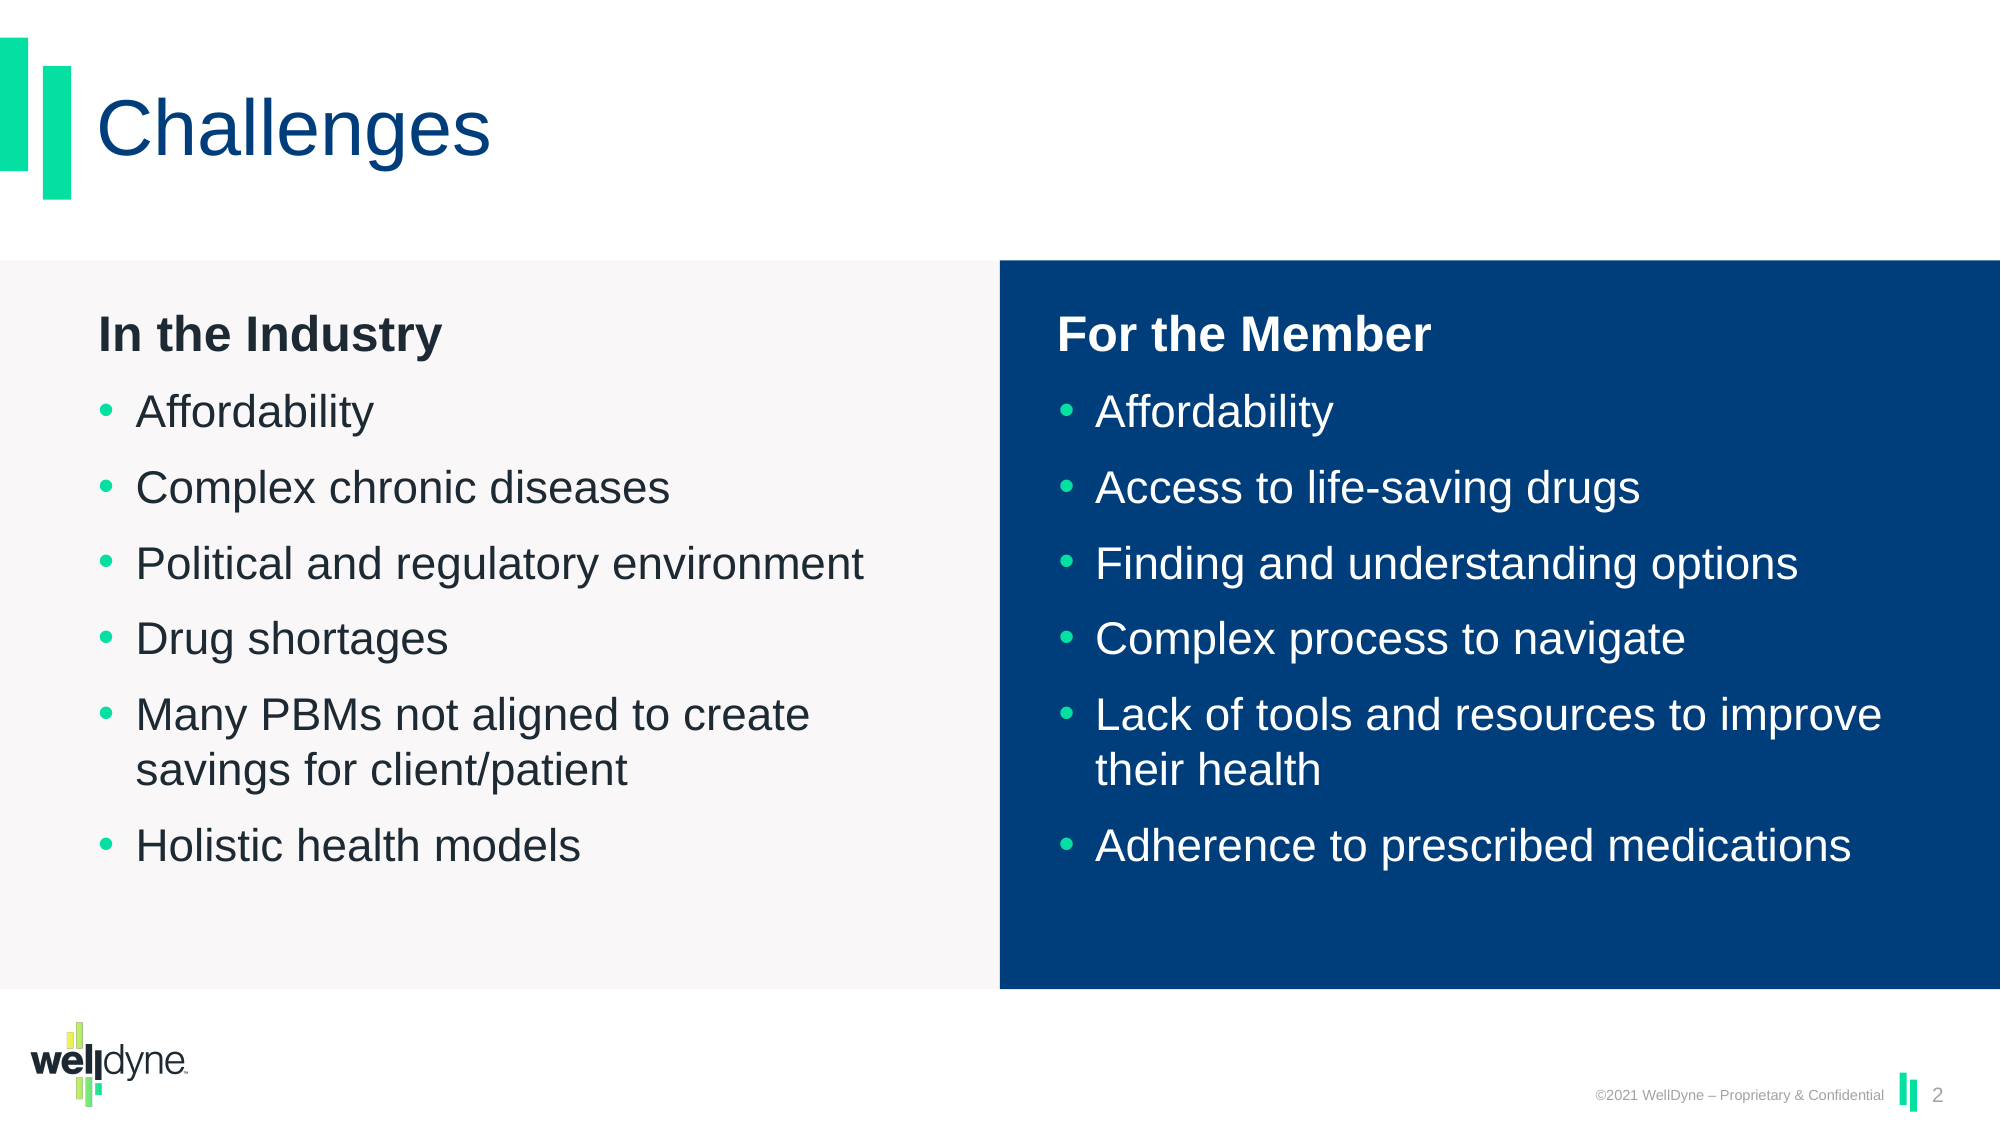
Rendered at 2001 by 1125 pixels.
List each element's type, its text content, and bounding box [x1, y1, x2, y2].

list For the Member Affordability Access to life-saving drugs Finding and understanding options Complex process to navigate Lack of tools and resources to improve their health Adherence to prescribed medications [1041, 293, 1959, 950]
picture [22, 1019, 197, 1113]
slide_number 2 [1917, 1064, 1985, 1125]
title Challenges [81, 79, 1900, 214]
list In the Industry Affordability Complex chronic diseases Political and regulatory environment Drug shortages Many PBMs not aligned to create savings for client/patient Holistic health models [83, 293, 959, 950]
footer ©2021 WellDyne – Proprietary & Confidential [1396, 1064, 1900, 1125]
